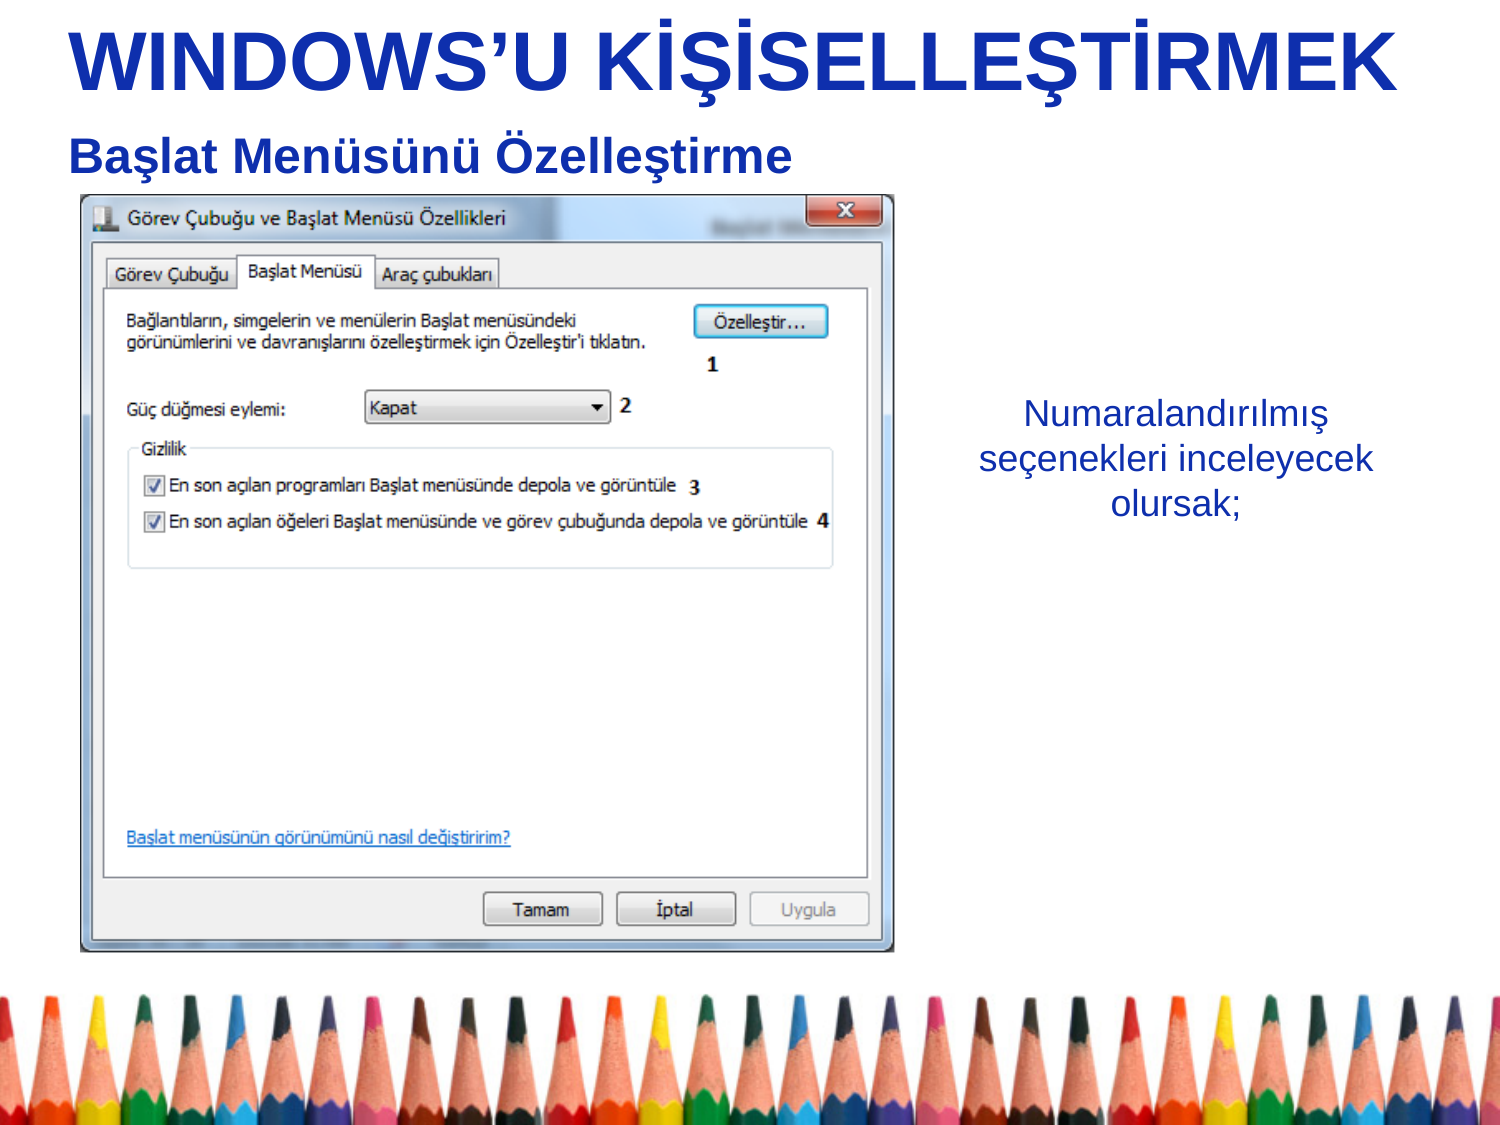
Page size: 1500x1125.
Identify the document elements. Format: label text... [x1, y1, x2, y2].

text_box WINDOWS’U KİŞİSELLEŞTİRMEK [53, 0, 1438, 115]
text_box Başlat Menüsünü Özelleştirme [53, 116, 1438, 955]
text_box Numaralandırılmış seçenekleri inceleyecek olursak; [949, 381, 1403, 531]
picture [0, 0, 1500, 1125]
